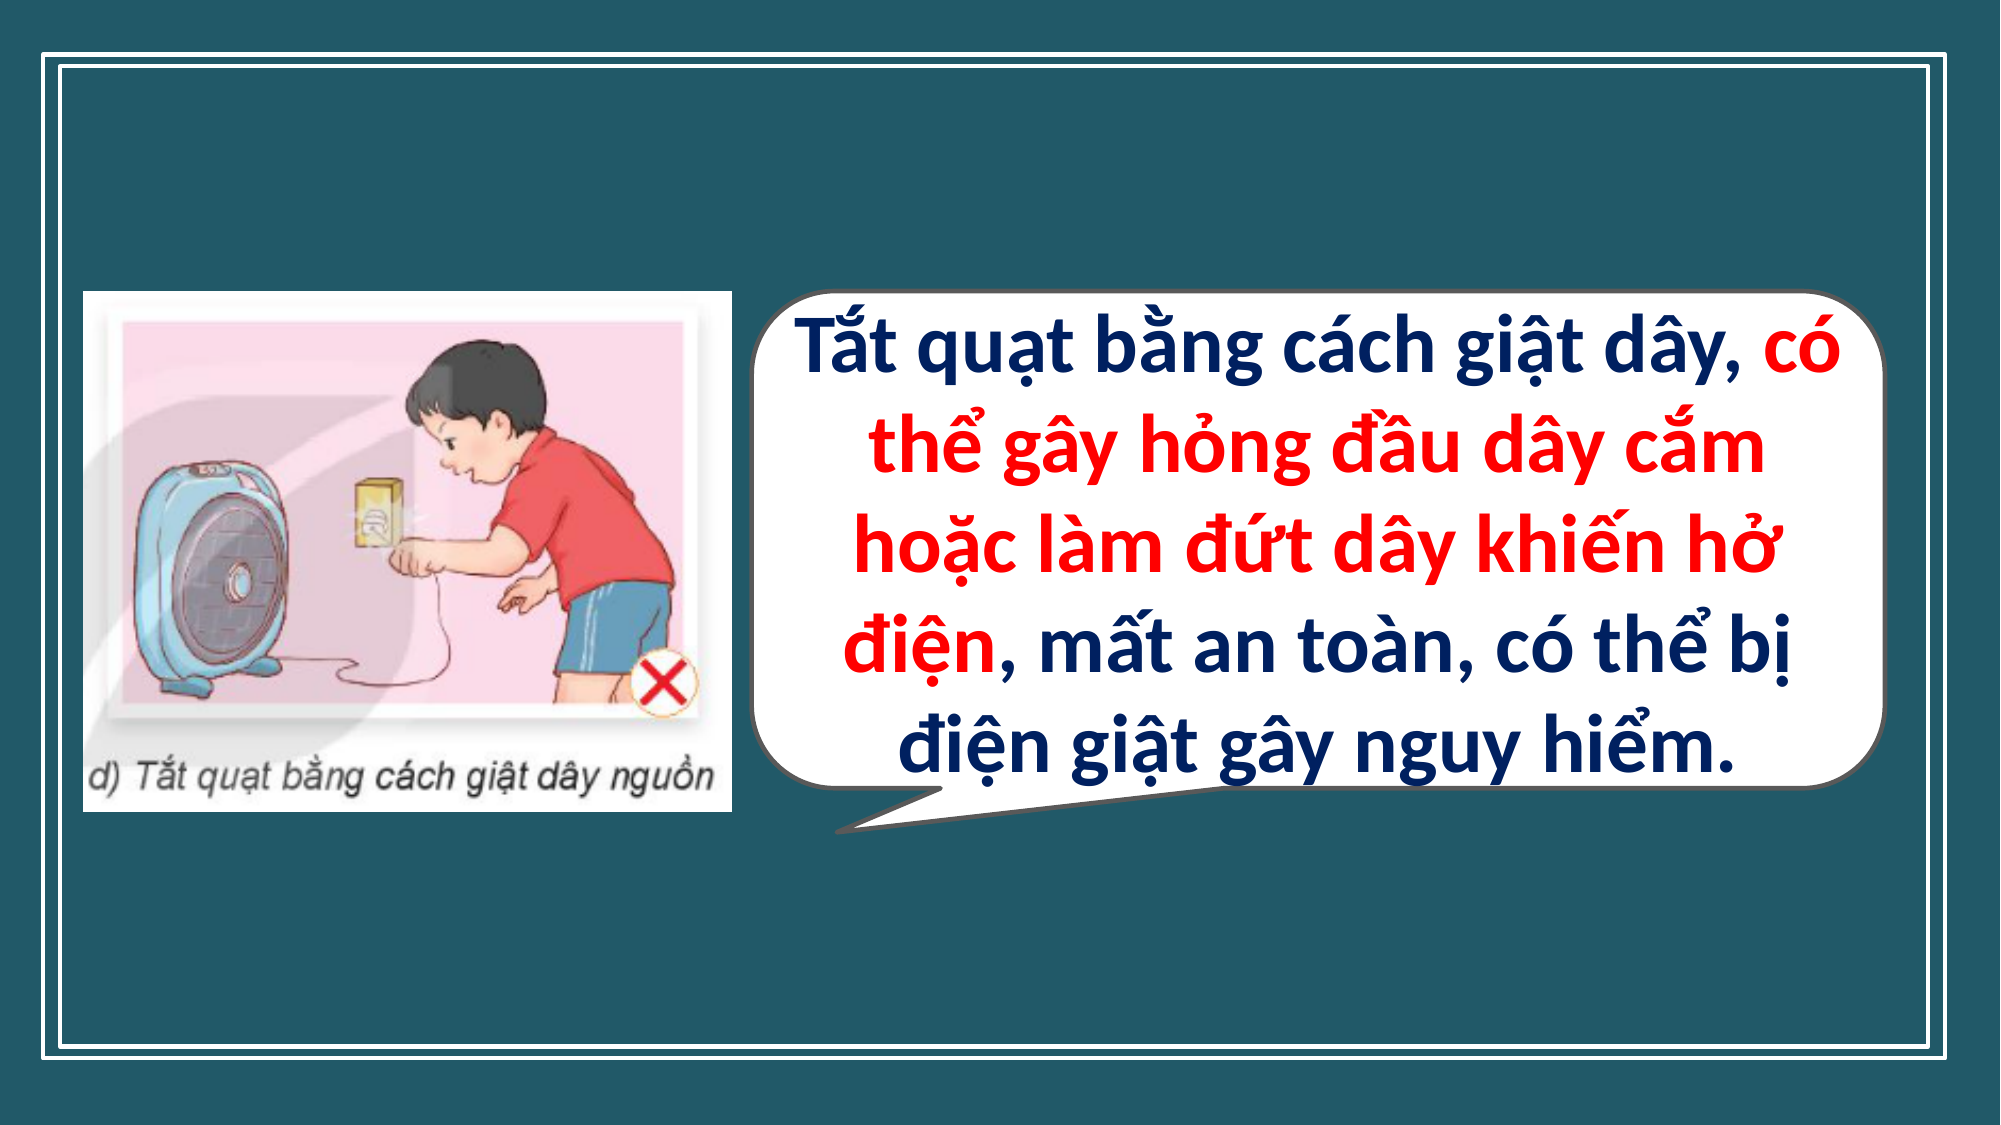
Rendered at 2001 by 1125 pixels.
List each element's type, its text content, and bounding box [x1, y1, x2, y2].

picture [83, 290, 732, 812]
text_box Tắt quạt bằng cách giật dây, có thể gây hỏng đầu dây cắm hoặc làm đứt dây khiến hở điện, mất an toàn, có thể bị điện giật gây nguy hiểm. [749, 288, 1888, 835]
